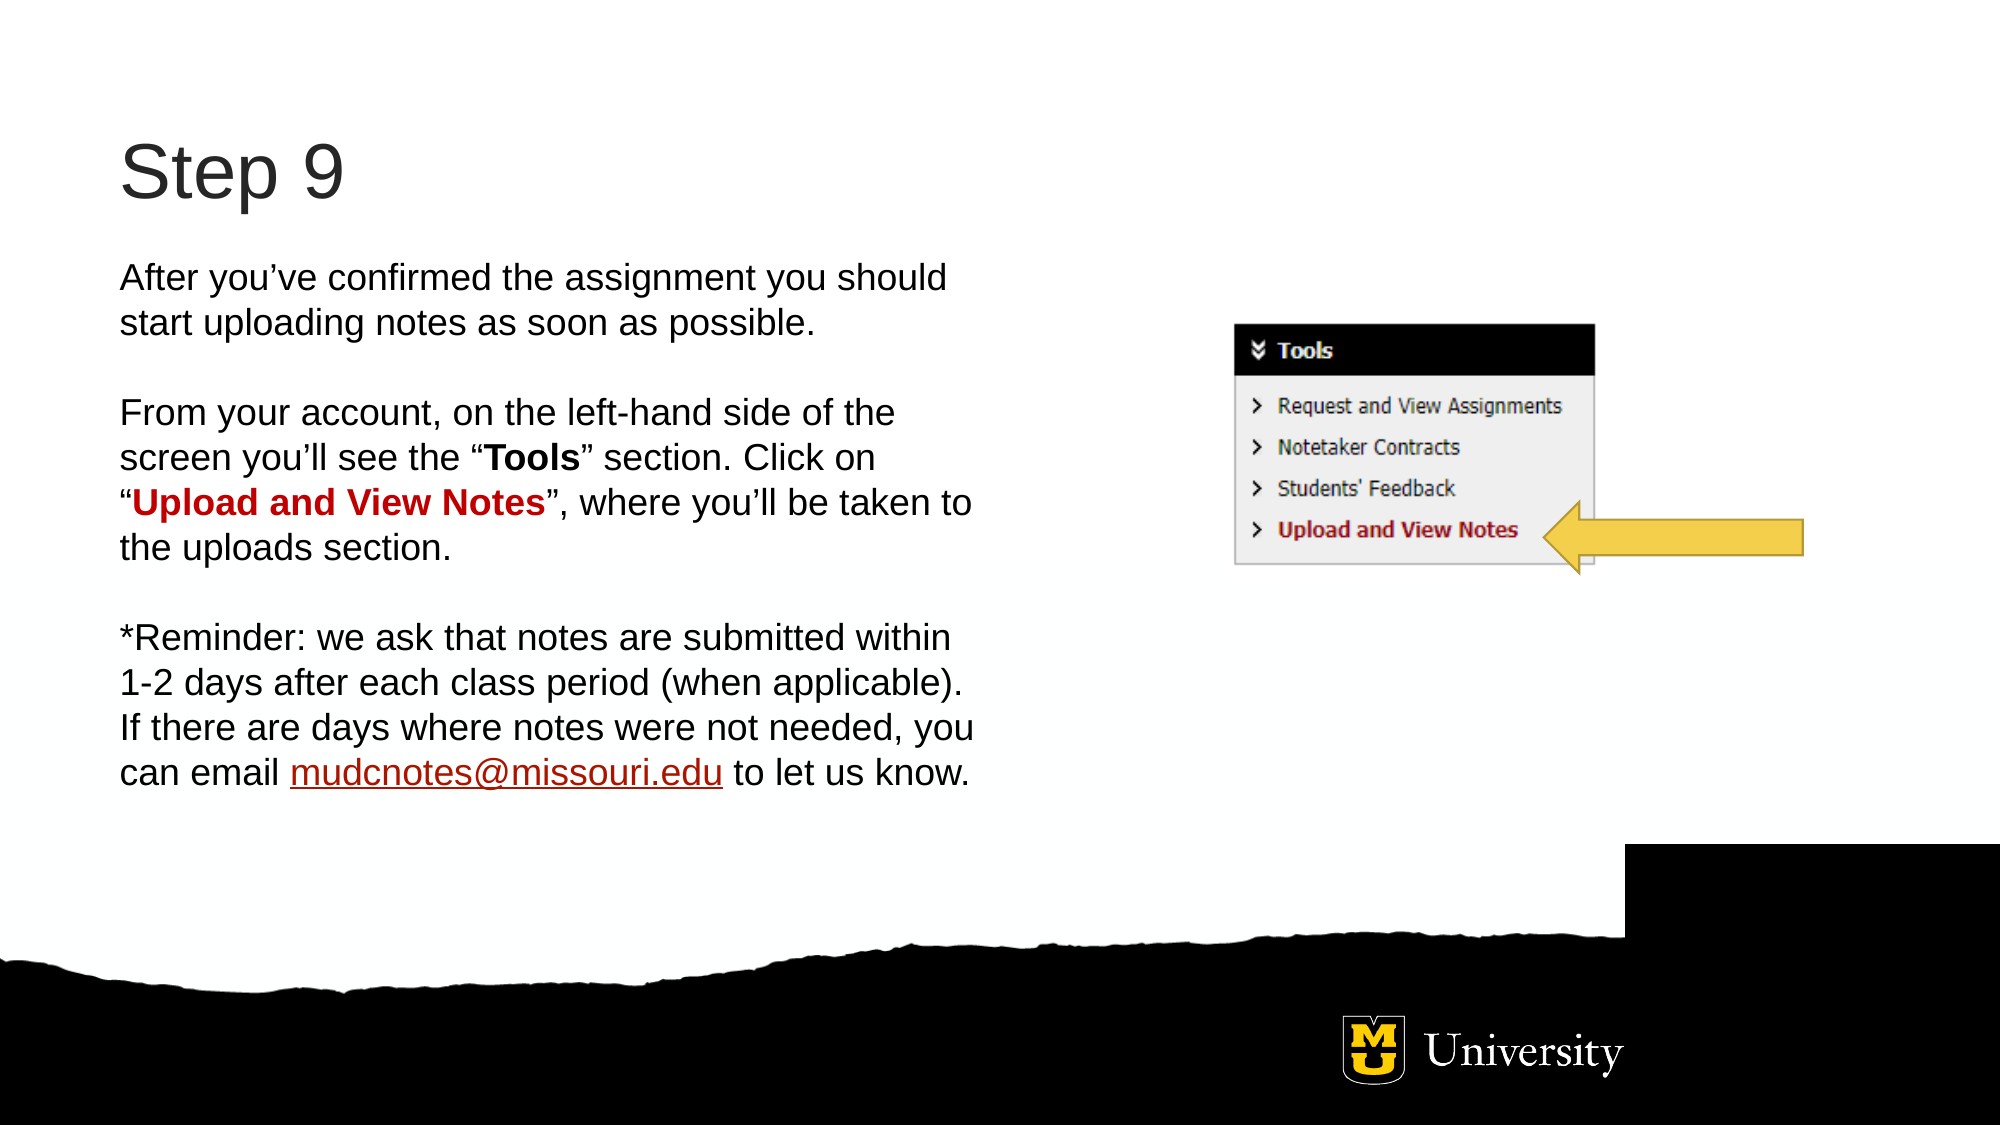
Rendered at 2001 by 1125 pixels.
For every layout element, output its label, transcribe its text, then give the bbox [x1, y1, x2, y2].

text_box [1624, 843, 2000, 1125]
text_box After you’ve confirmed the assignment you should start uploading notes as soon as possible. From your account, on the left-hand side of the screen you’ll see the “Tools” section. Click on “Upload and View Notes”, where you’ll be taken to the uploads section. *Reminder: we ask that notes are submitted within 1-2 days after each class period (when applicable). If there are days where notes were not needed, you can email mudcnotes@missouri.edu to let us know. [104, 245, 992, 845]
picture [1226, 314, 1604, 579]
text_box [1604, 518, 1804, 557]
text_box Step 9 [104, 113, 427, 223]
picture [0, 901, 1624, 1125]
